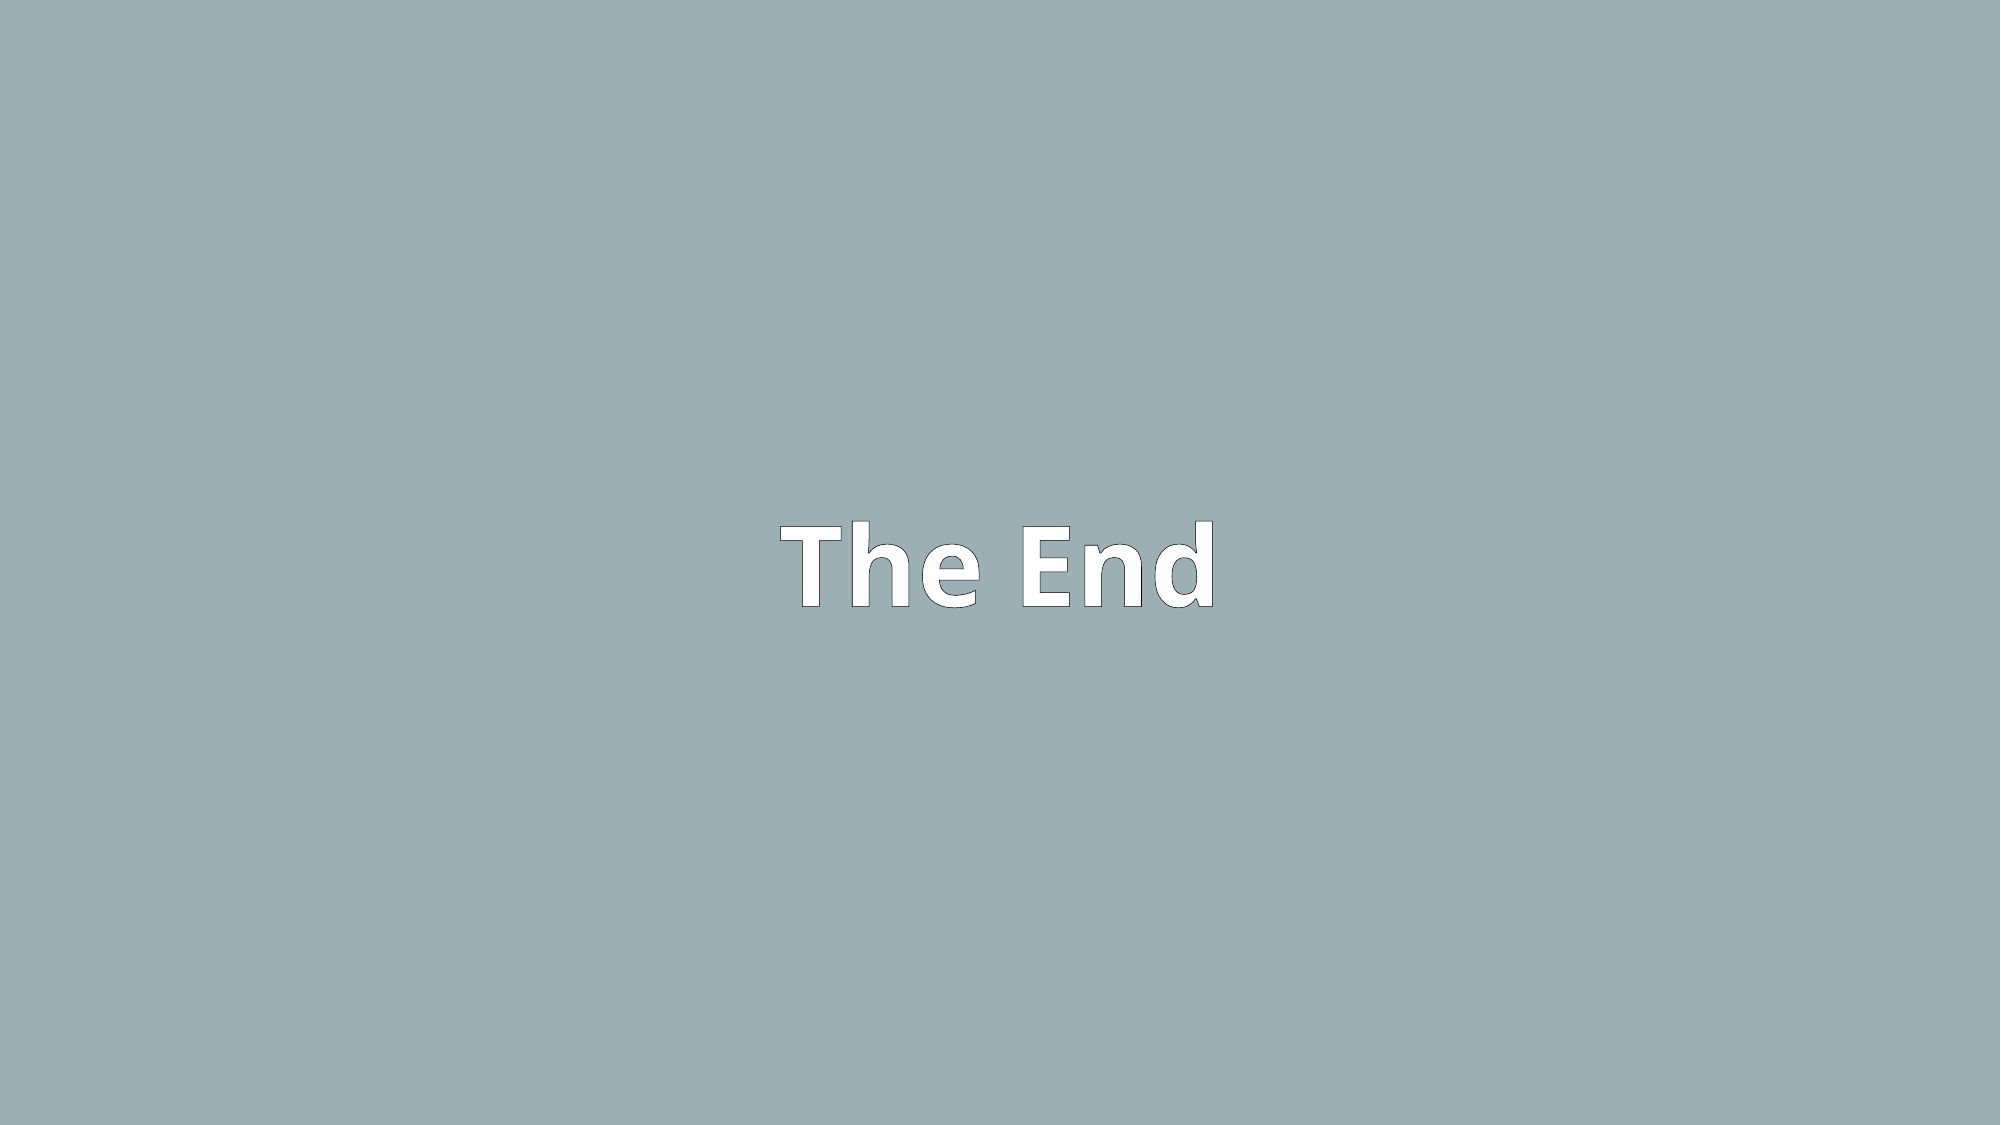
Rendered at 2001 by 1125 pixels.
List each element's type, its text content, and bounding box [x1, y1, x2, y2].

text_box The End [763, 486, 1237, 637]
